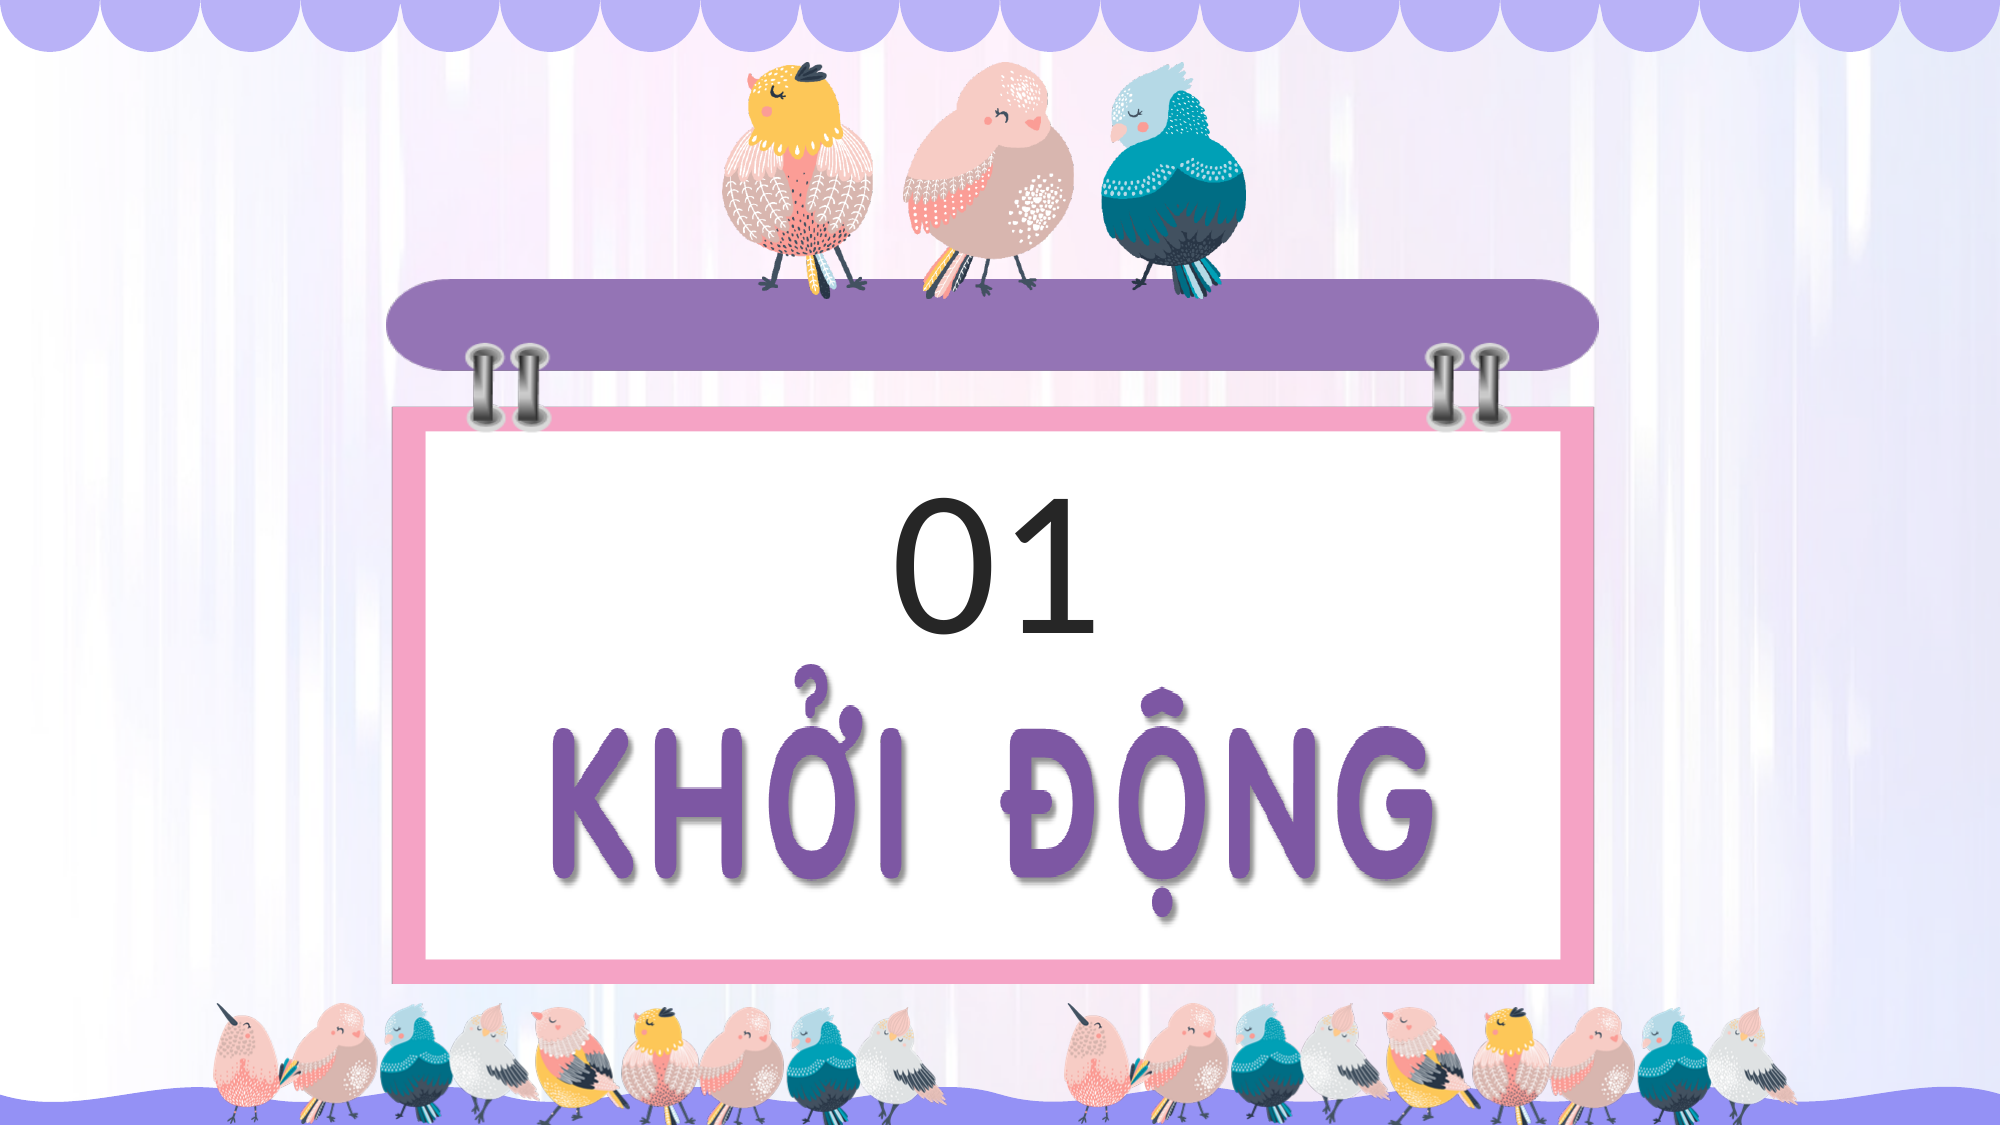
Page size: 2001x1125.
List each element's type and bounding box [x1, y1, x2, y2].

picture [213, 1003, 947, 1125]
picture [386, 62, 1599, 984]
picture [1064, 1003, 1798, 1125]
